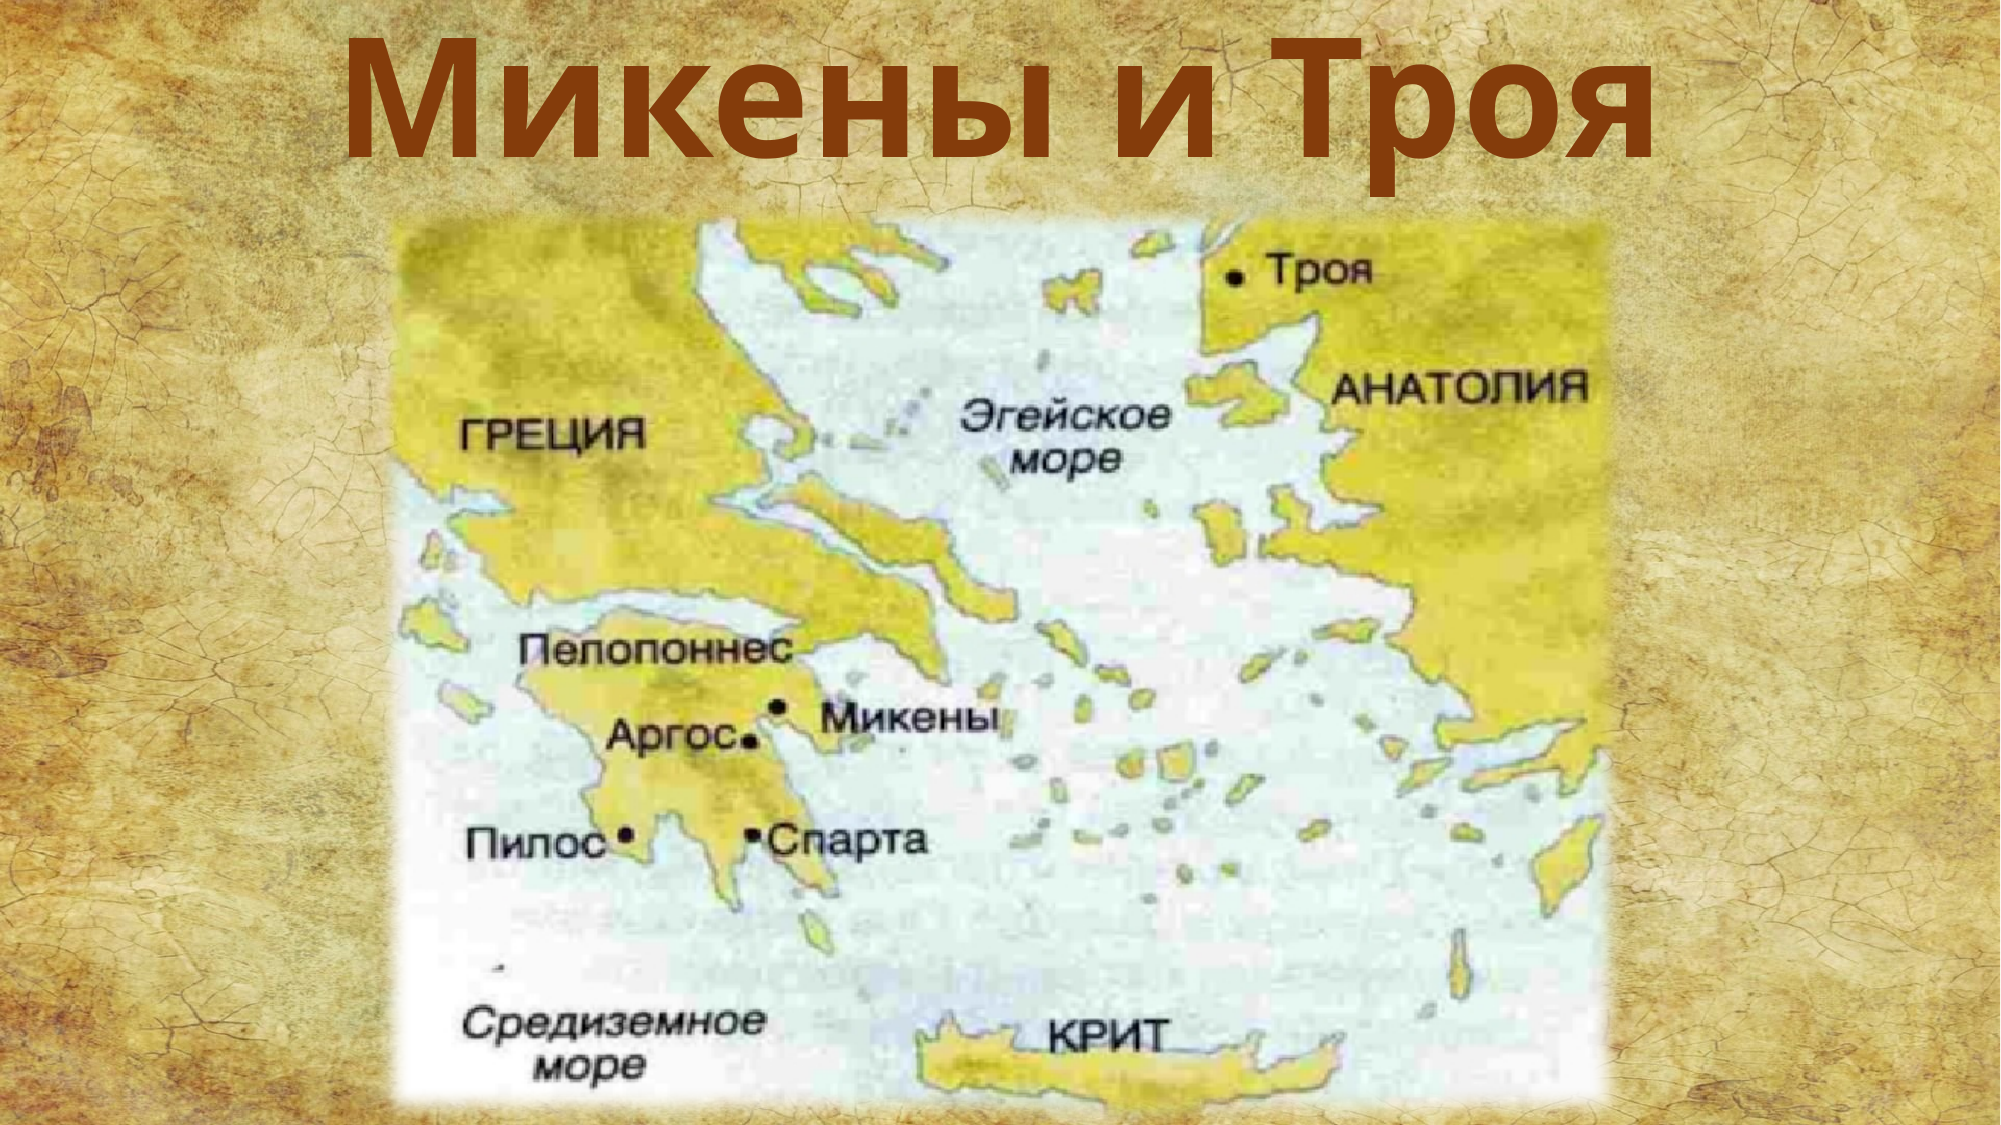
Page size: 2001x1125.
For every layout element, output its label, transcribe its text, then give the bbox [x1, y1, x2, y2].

picture [0, 0, 2001, 1125]
title Микены и Троя [249, 0, 1750, 202]
